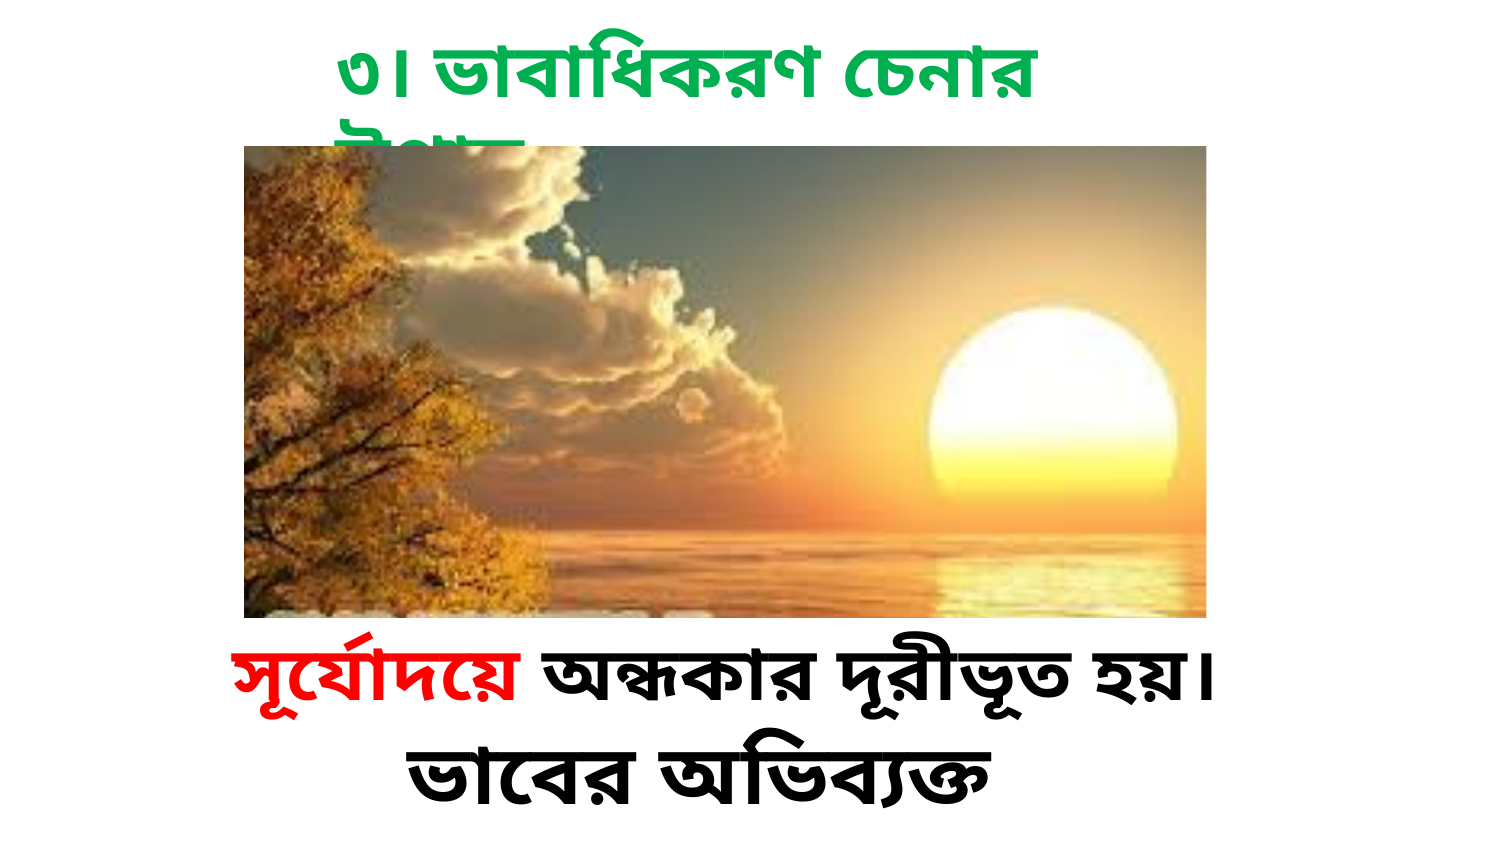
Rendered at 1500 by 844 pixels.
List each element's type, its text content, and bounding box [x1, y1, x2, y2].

text_box সূর্যোদয়ে অন্ধকার দূরীভূত হয়। [27, 616, 1423, 725]
text_box ভাবের অভিব্যক্ত [272, 725, 1126, 831]
picture [243, 146, 1207, 619]
text_box ৩। ভাবাধিকরণ চেনার উপায় [319, 13, 1173, 145]
